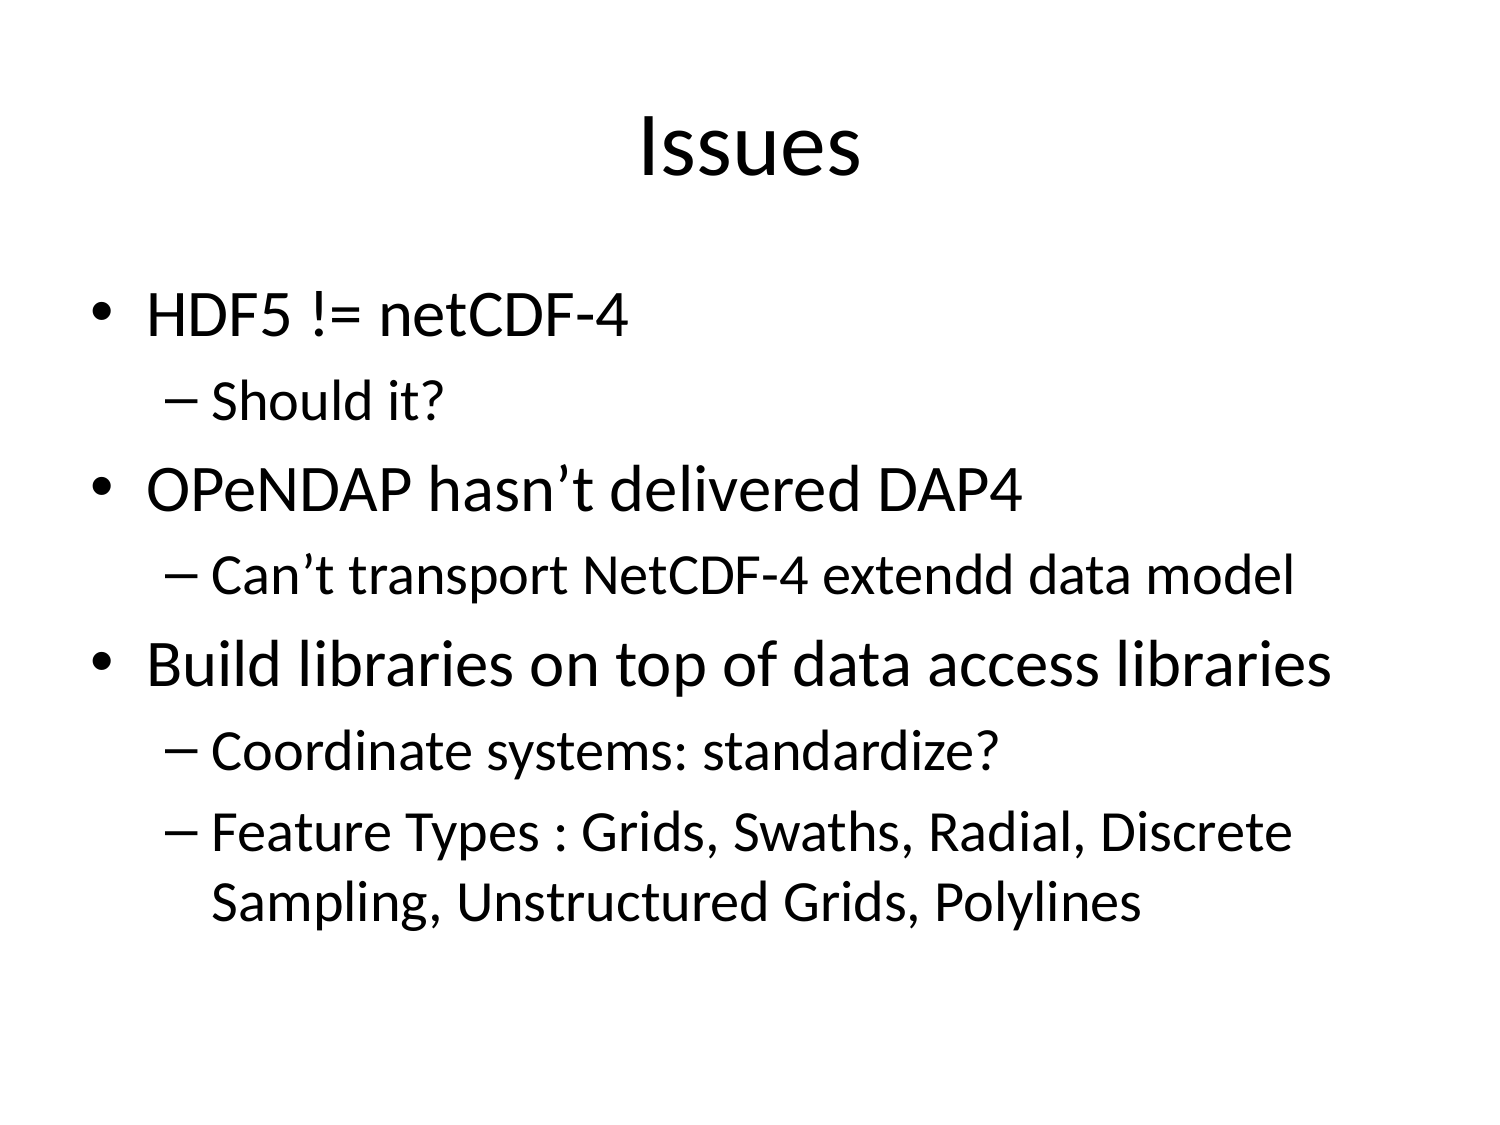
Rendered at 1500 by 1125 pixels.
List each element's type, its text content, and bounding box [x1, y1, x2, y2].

title Issues [75, 45, 1425, 233]
list HDF5 != netCDF-4 Should it? OPeNDAP hasn’t delivered DAP4 Can’t transport NetCDF-4 extendd data model Build libraries on top of data access libraries Coordinate systems: standardize? Feature Types : Grids, Swaths, Radial, Discrete Sampling, Unstructured Grids, Polylines [75, 262, 1425, 1005]
